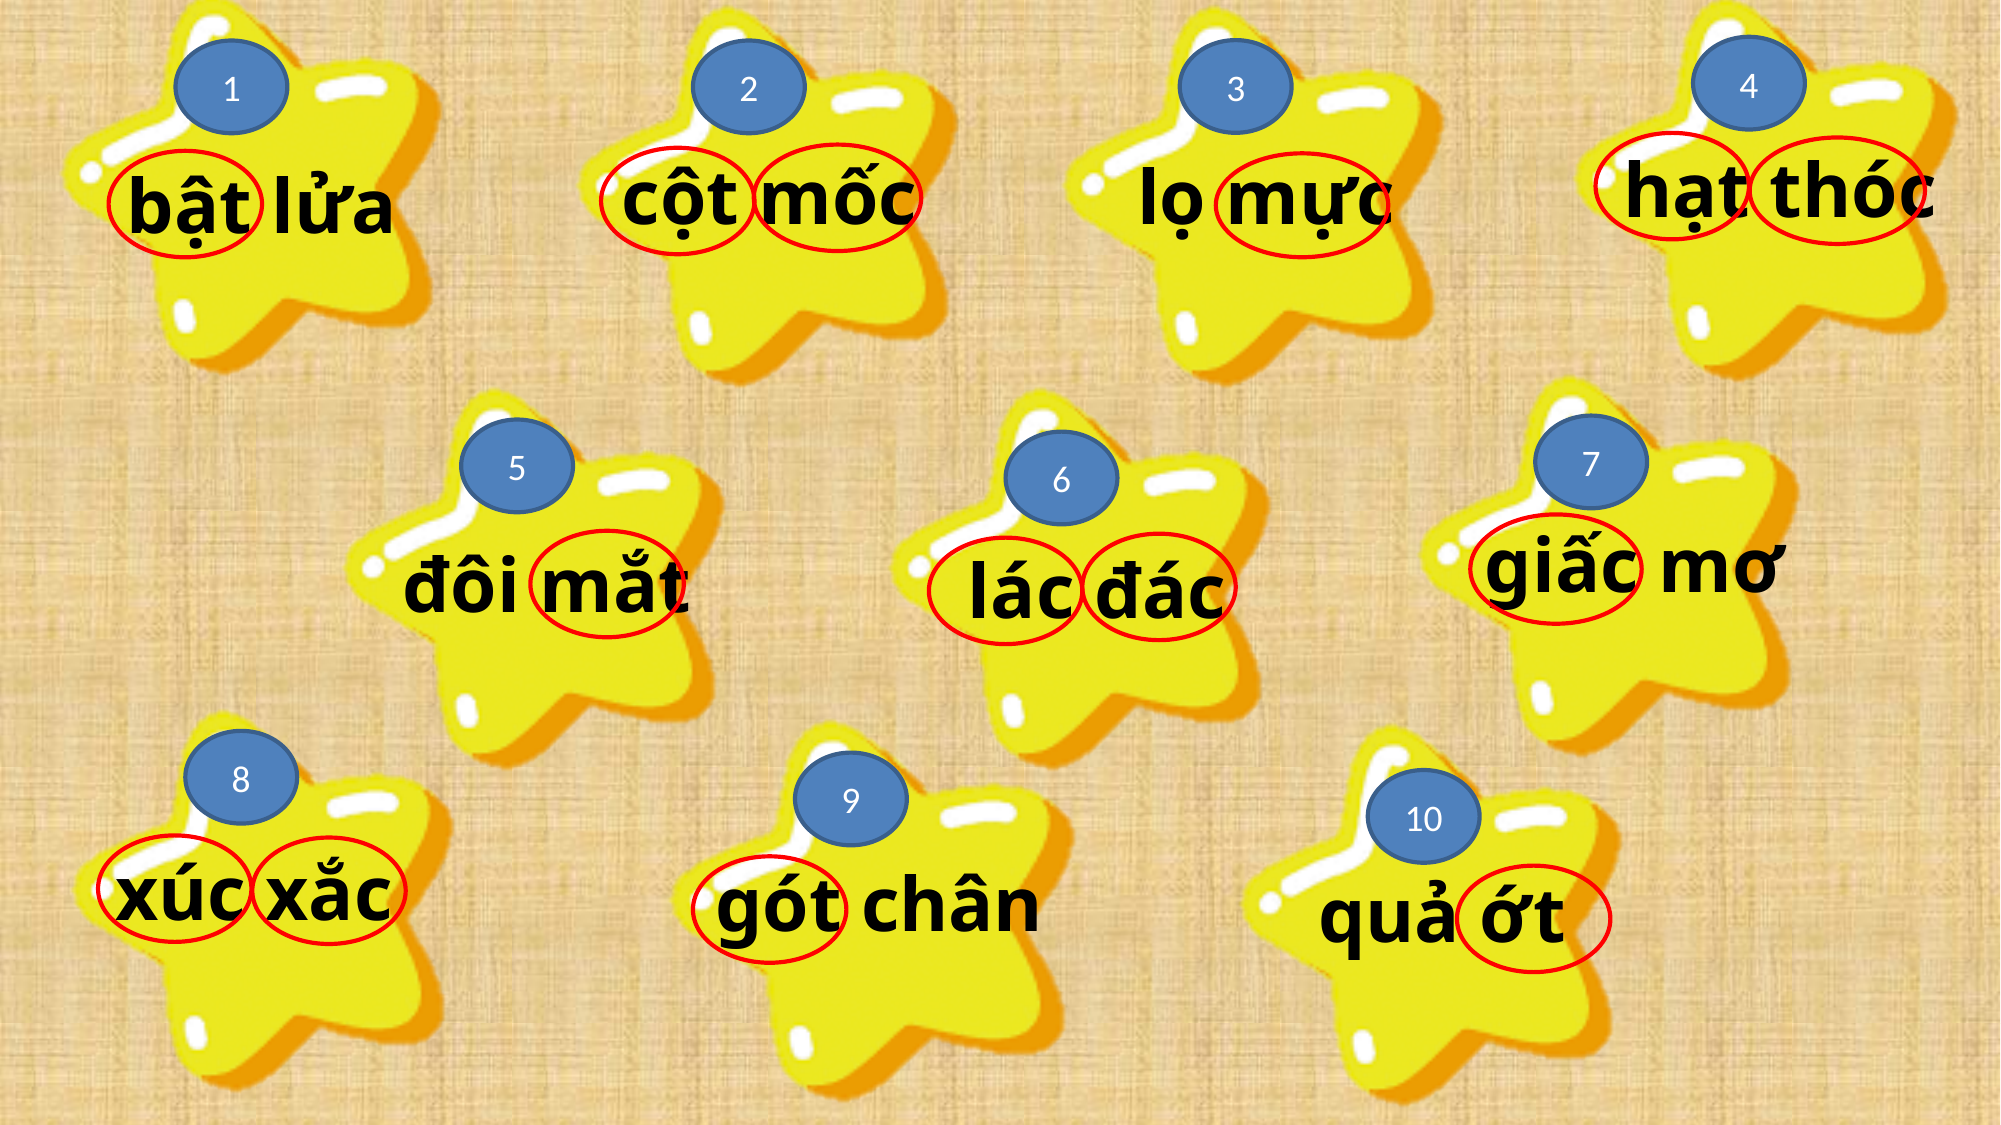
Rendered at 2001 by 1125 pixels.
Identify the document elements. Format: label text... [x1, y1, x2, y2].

text_box giấc mơ [1866, 509, 1874, 615]
picture [0, 0, 2001, 1125]
